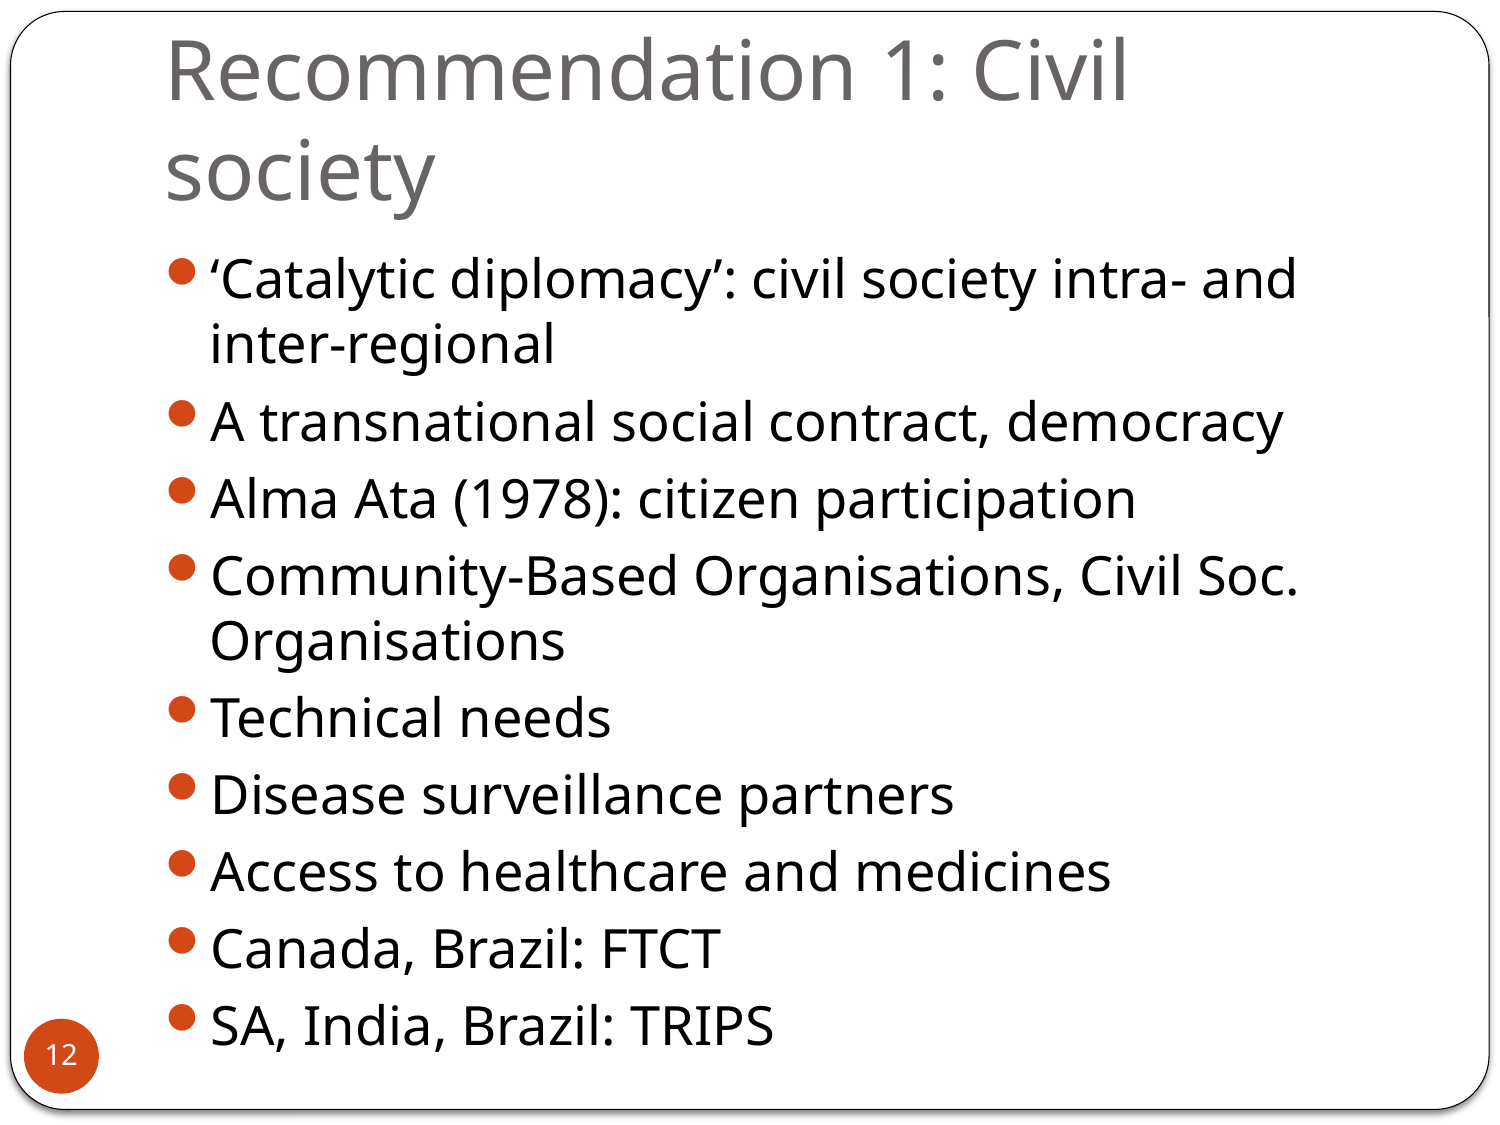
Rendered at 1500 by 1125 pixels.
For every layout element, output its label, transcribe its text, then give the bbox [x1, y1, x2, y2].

list ‘Catalytic diplomacy’: civil society intra- and inter-regional A transnational social contract, democracy Alma Ata (1978): citizen participation Community-Based Organisations, Civil Soc. Organisations Technical needs Disease surveillance partners Access to healthcare and medicines Canada, Brazil: FTCT SA, India, Brazil: TRIPS [150, 237, 1425, 988]
title Recommendation 1: Civil society [150, 45, 1425, 233]
slide_number 12 [23, 1018, 99, 1094]
